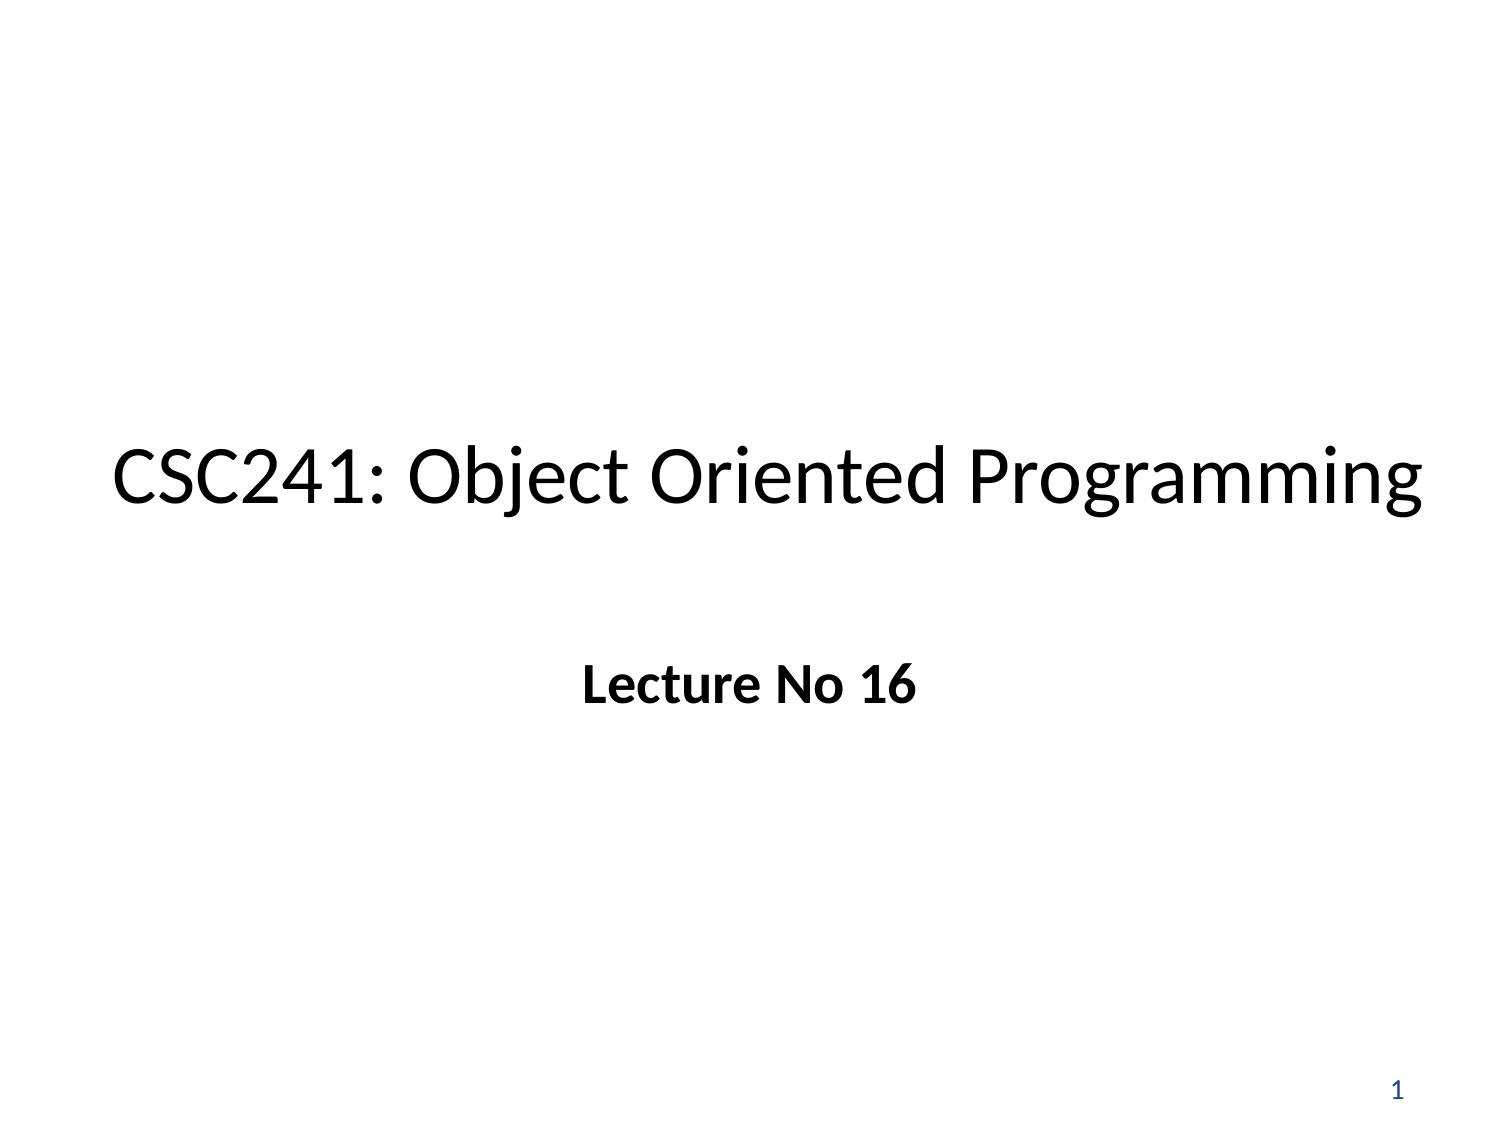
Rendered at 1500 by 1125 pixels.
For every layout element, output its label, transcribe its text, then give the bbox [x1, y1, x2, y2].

subtitle Lecture No 16 [225, 637, 1275, 788]
title CSC241: Object Oriented Programming [75, 349, 1463, 591]
